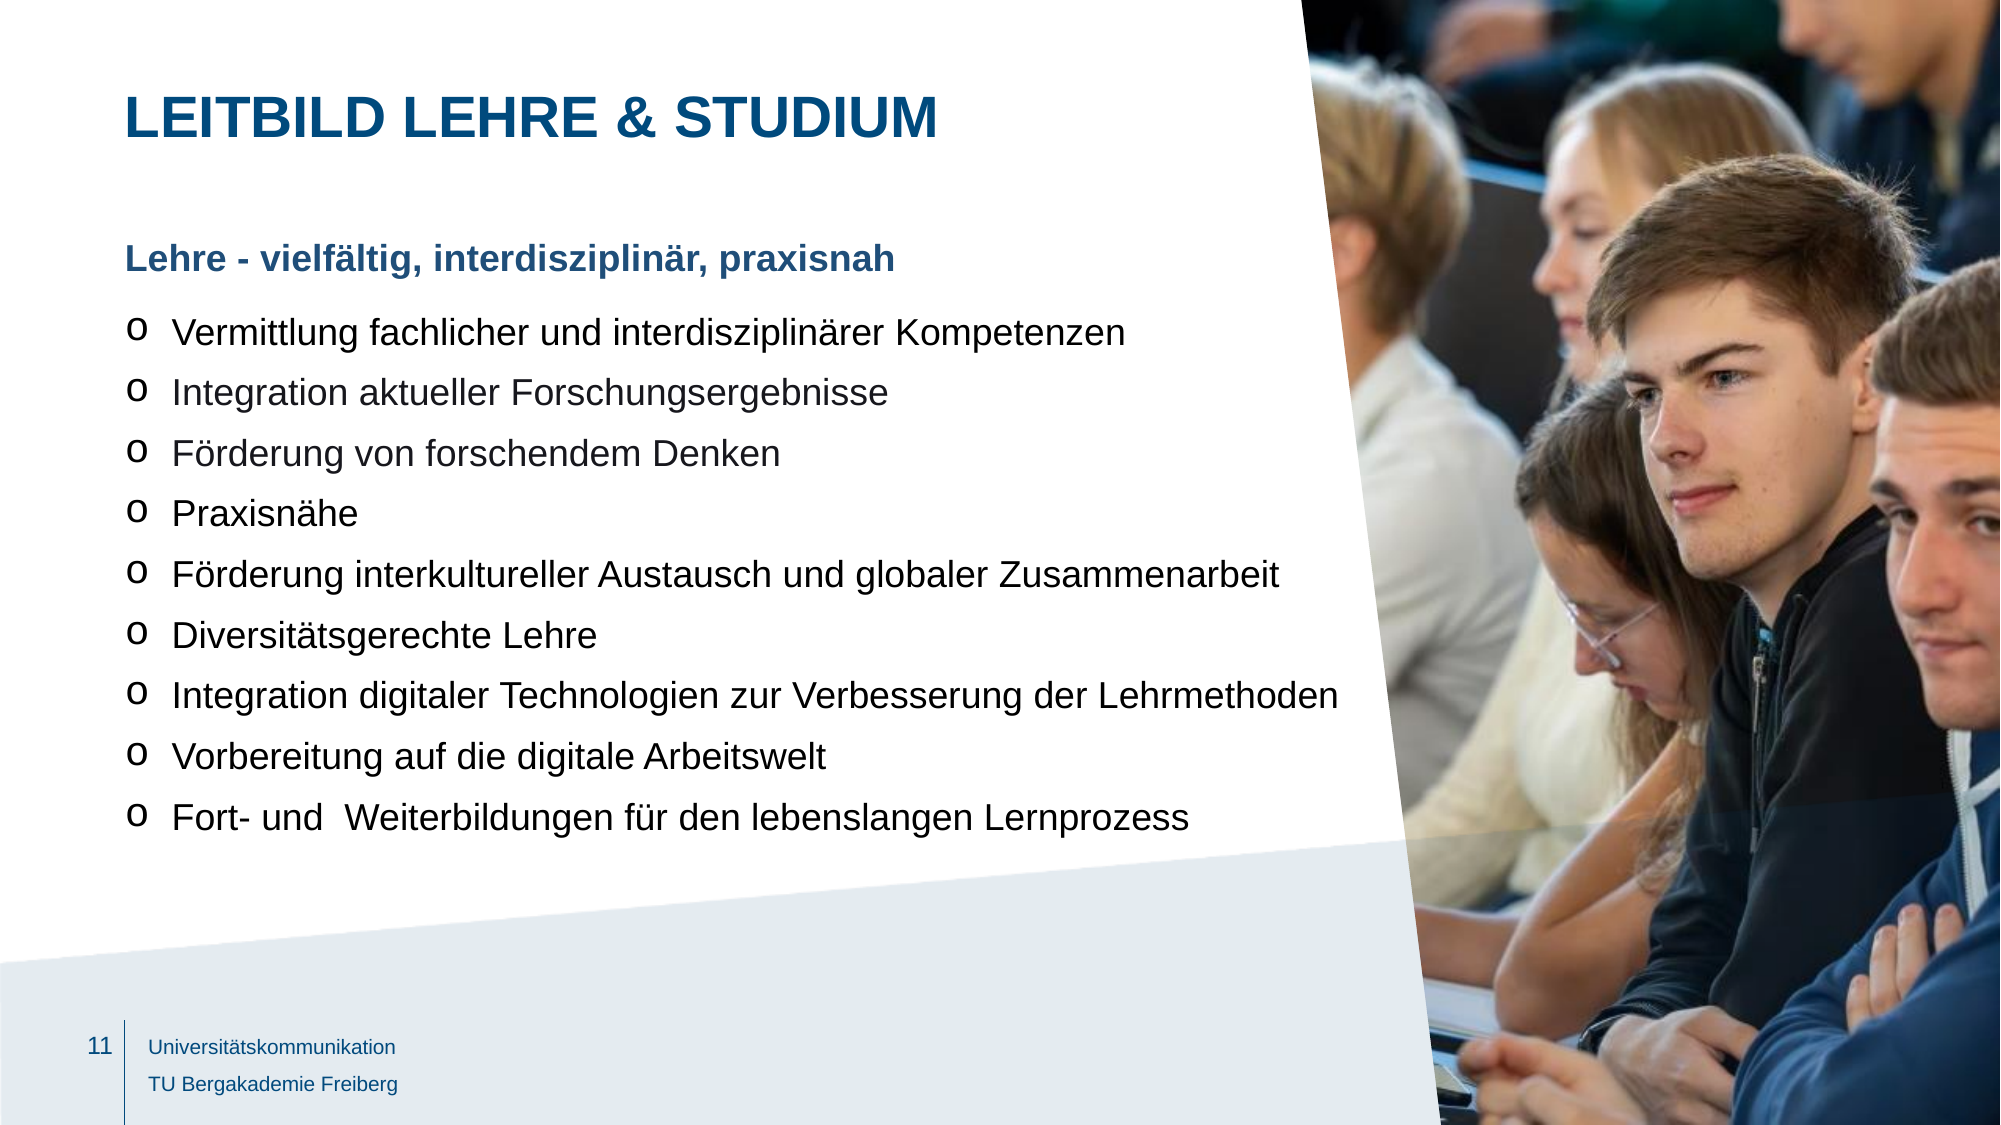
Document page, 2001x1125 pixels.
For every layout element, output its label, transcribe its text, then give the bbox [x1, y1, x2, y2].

title LEITBILD LEHRE & STUDIUM [124, 87, 1927, 216]
text_box [1300, 0, 2000, 788]
picture [0, 788, 2000, 1125]
list Lehre - vielfältig, interdisziplinär, praxisnah Vermittlung fachlicher und interdisziplinärer Kompetenzen Integration aktueller Forschungsergebnisse Förderung von forschendem Denken Praxisnähe Förderung interkultureller Austausch und globaler Zusammenarbeit Diversitätsgerechte Lehre Integration digitaler Technologien zur Verbesserung der Lehrmethoden Vorbereitung auf die digitale Arbeitswelt Fort- und Weiterbildungen für den lebenslangen Lernprozess [124, 223, 1884, 788]
